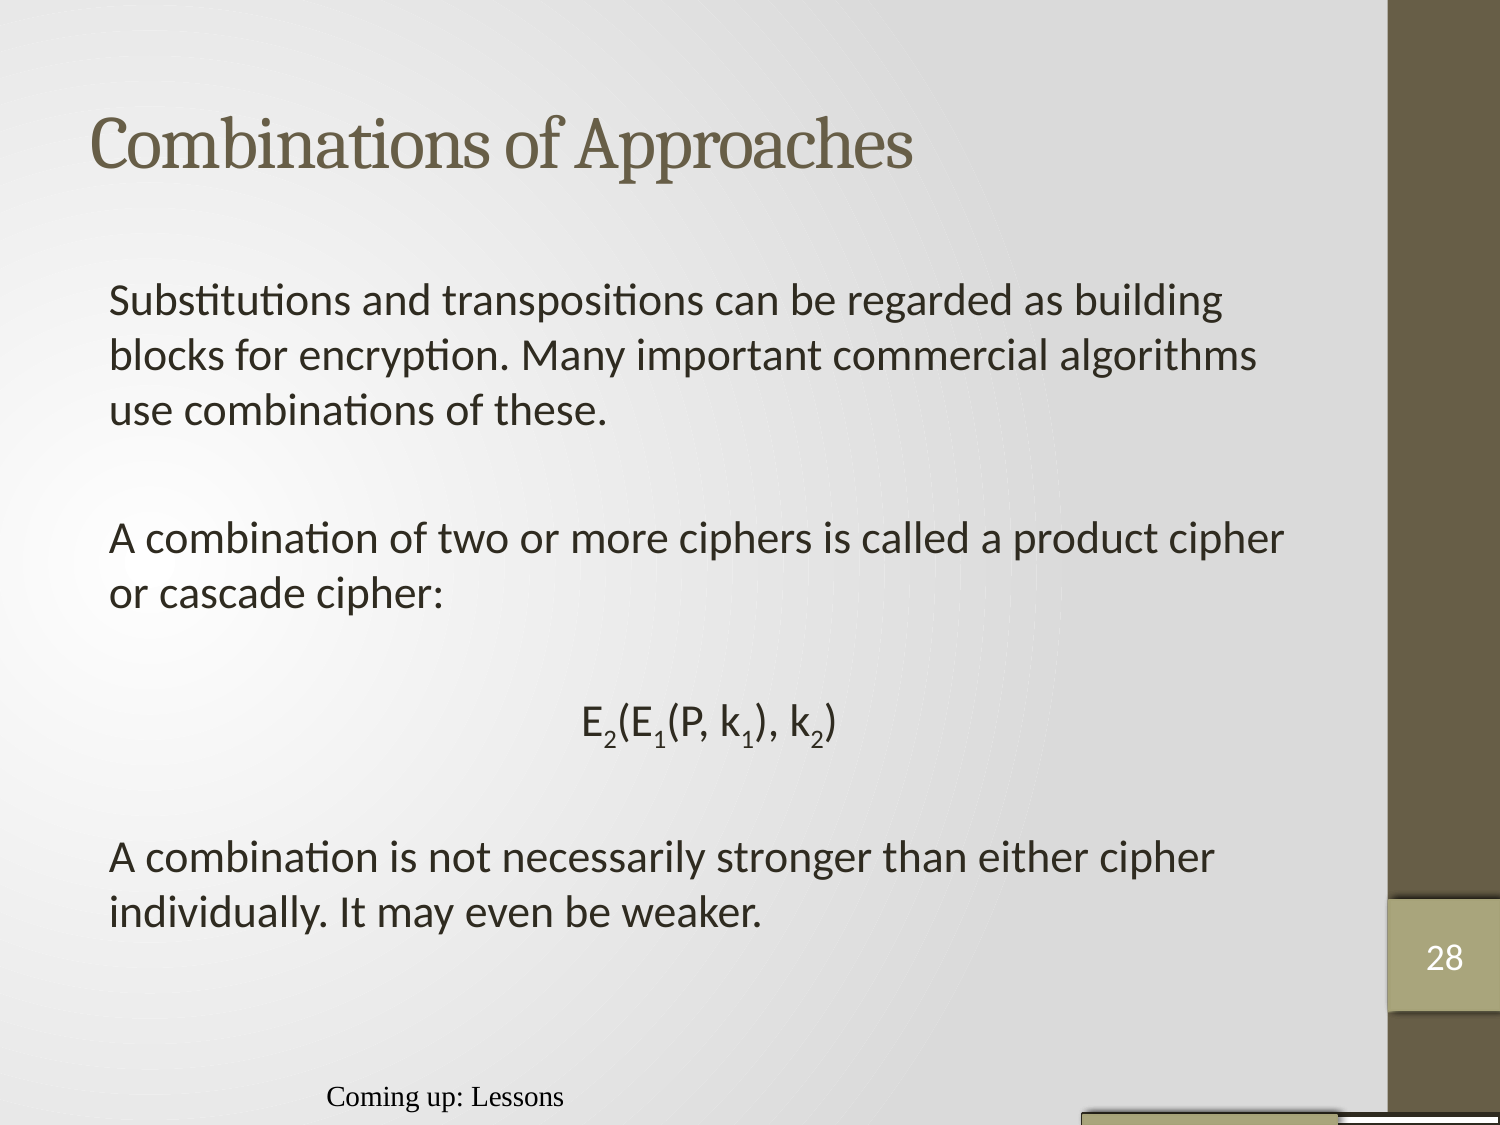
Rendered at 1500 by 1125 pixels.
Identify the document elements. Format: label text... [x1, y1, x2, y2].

text_box [1082, 1114, 1338, 1125]
footer Coming up: Lessons [0, 1065, 891, 1125]
text_box [1347, 1112, 1500, 1125]
list Substitutions and transpositions can be regarded as building blocks for encryption. Many important commercial algorithms use combinations of these. A combination of two or more ciphers is called a product cipher or cascade cipher: E2(E1(P, k1), k2) A combination is not necessarily stronger than either cipher individually. It may even be weaker. [75, 262, 1325, 1050]
text_box 28 [1388, 899, 1500, 1011]
title Combinations of Approaches [75, 45, 1325, 233]
